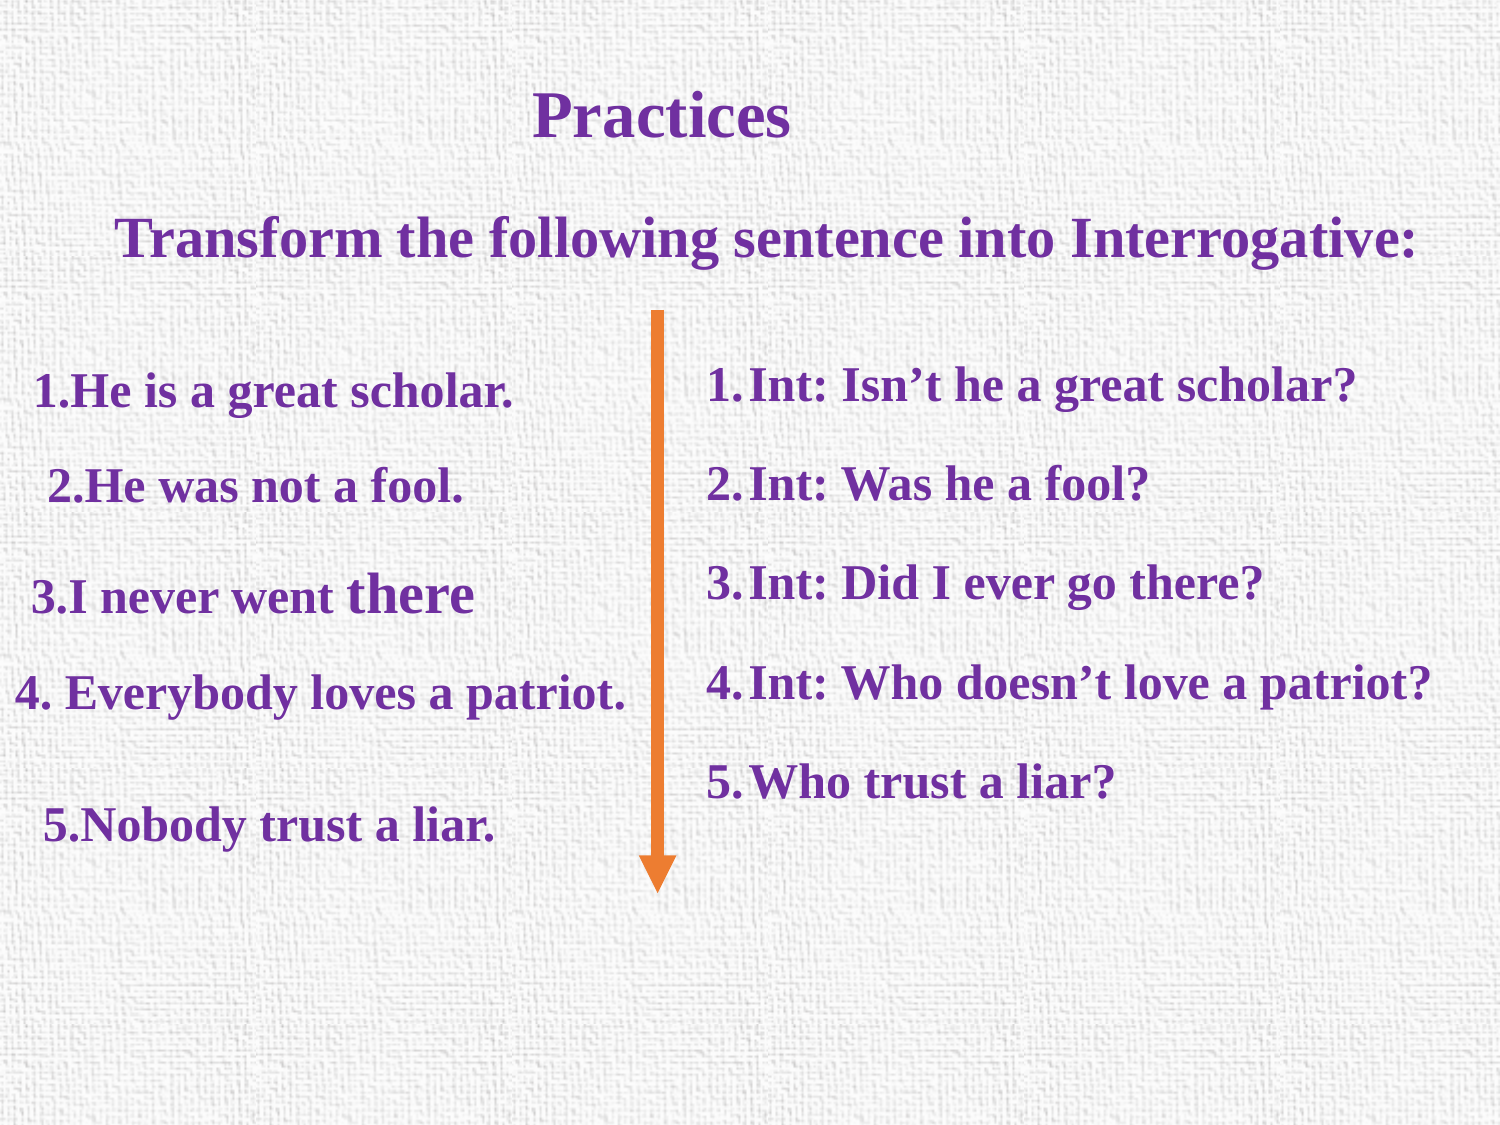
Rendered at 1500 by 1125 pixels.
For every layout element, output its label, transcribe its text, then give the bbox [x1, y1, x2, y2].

text_box 4. Everybody loves a patriot. [0, 652, 651, 727]
text_box Int: Isn’t he a great scholar? Int: Was he a fool? Int: Did I ever go there? Int: Who doesn’t love a patriot? Who trust a liar? [691, 309, 1468, 1000]
text_box 1.He is a great scholar. [18, 350, 562, 425]
text_box Transform the following sentence into Interrogative: [100, 191, 1440, 277]
text_box 3.I never went there [16, 547, 532, 633]
text_box Practices [517, 63, 866, 159]
text_box 2.He was not a fool. [32, 444, 480, 520]
text_box 5.Nobody trust a liar. [28, 784, 528, 859]
